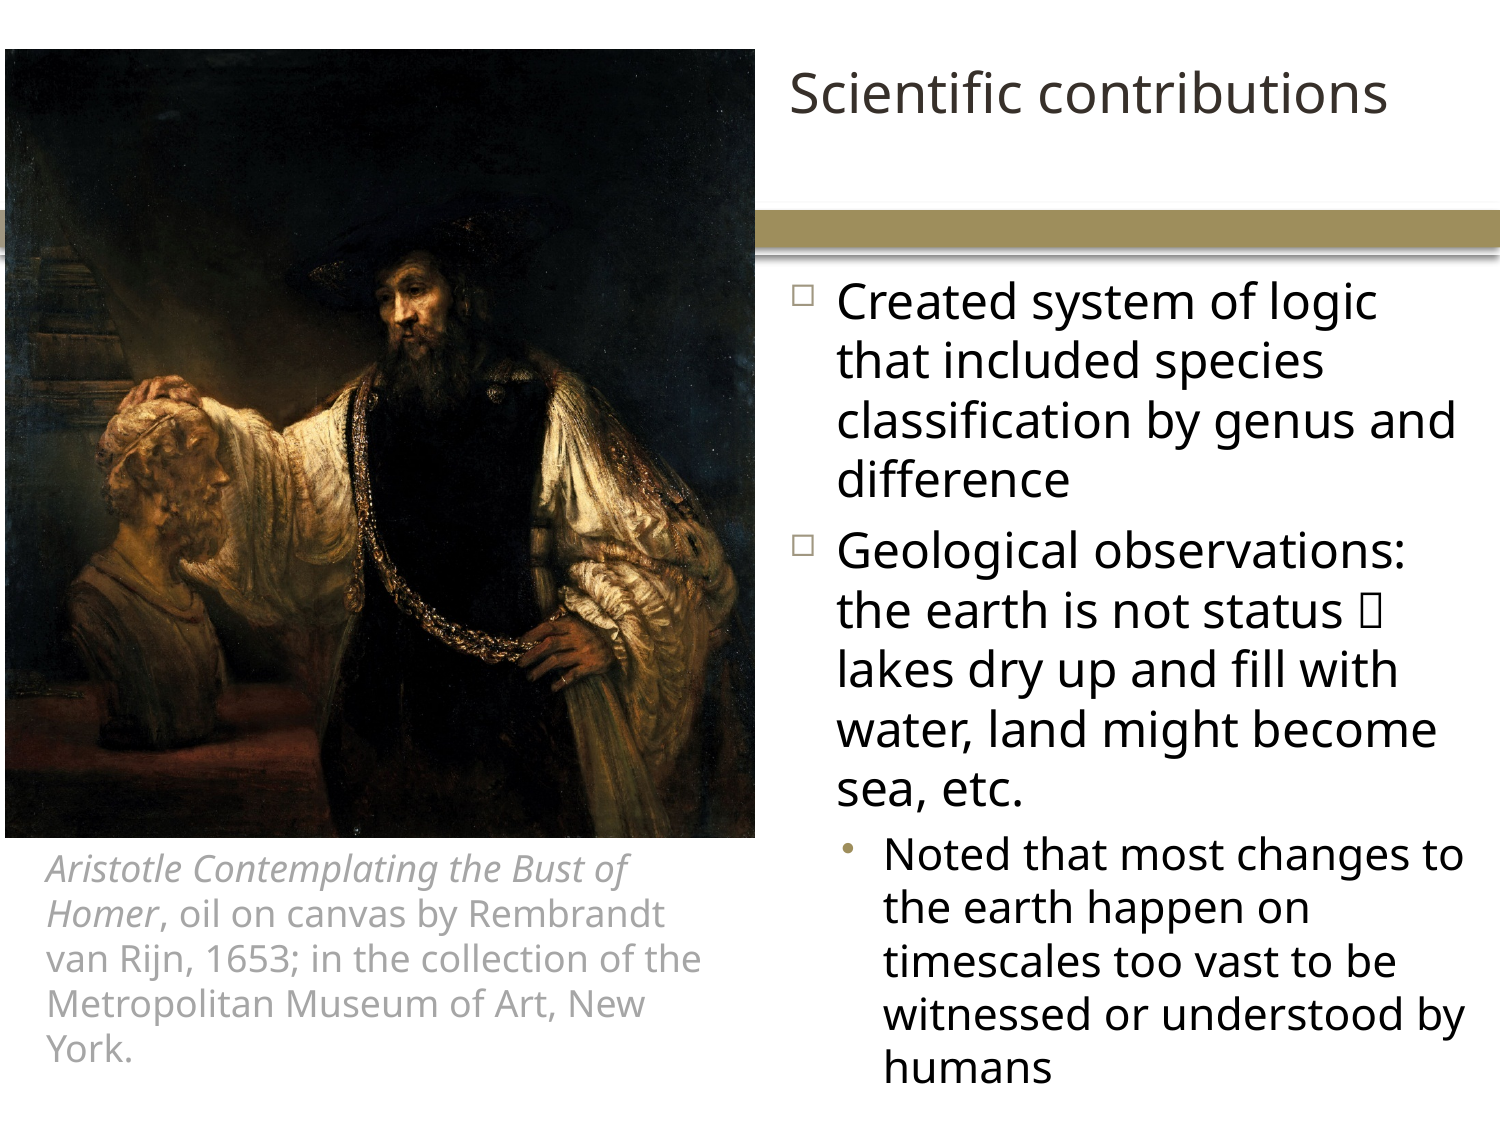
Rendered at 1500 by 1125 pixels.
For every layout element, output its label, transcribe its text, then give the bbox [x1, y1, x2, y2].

picture [4, 49, 755, 838]
list Created system of logic that included species classification by genus and difference Geological observations: the earth is not status  lakes dry up and fill with water, land might become sea, etc. Noted that most changes to the earth happen on timescales too vast to be witnessed or understood by humans [774, 262, 1483, 1107]
text_box Aristotle Contemplating the Bust of Homer, oil on canvas by Rembrandt van Rijn, 1653; in the collection of the Metropolitan Museum of Art, New York. [31, 848, 749, 1078]
title Scientific contributions [774, 50, 1438, 200]
